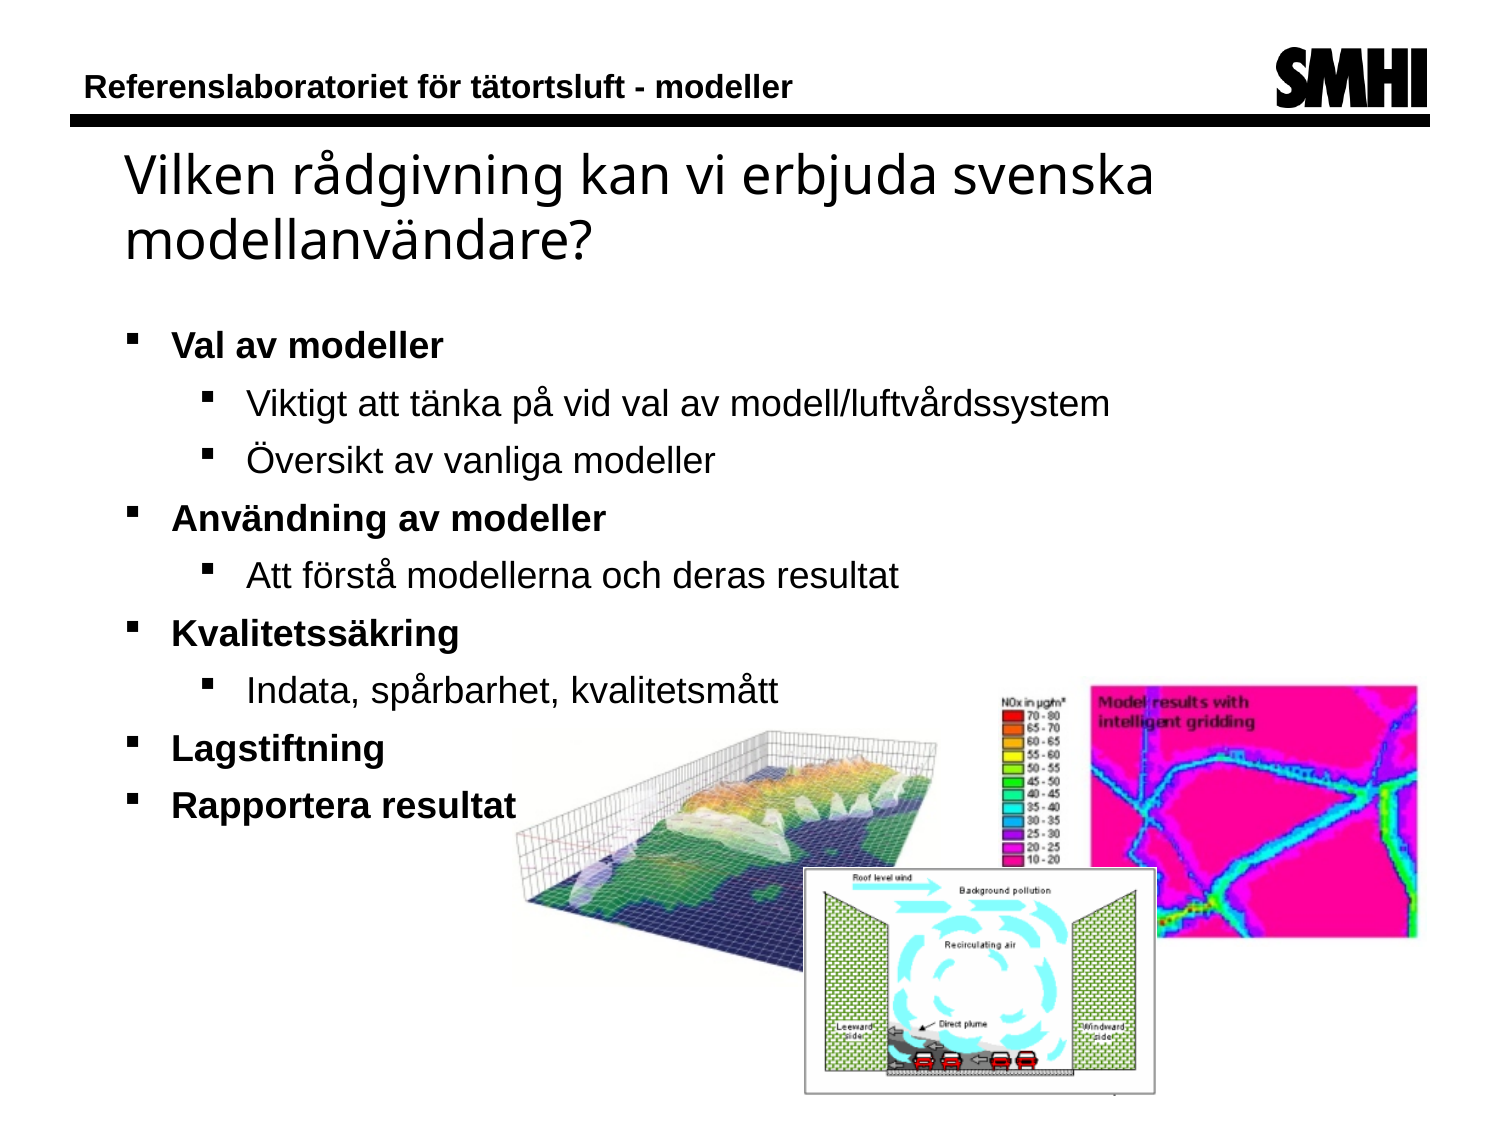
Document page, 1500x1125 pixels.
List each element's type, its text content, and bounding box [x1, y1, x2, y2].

text_box Val av modeller Viktigt att tänka på vid val av modell/luftvårdssystem Översikt av vanliga modeller Användning av modeller Att förstå modellerna och deras resultat Kvalitetssäkring Indata, spårbarhet, kvalitetsmått Lagstiftning Rapportera resultat [109, 313, 1236, 834]
picture [512, 675, 1428, 1096]
title Vilken rådgivning kan vi erbjuda svenska modellanvändare? [124, 135, 1377, 271]
text_box Referenslaboratoriet för tätortsluft - modeller [68, 58, 967, 113]
picture [1276, 47, 1427, 108]
